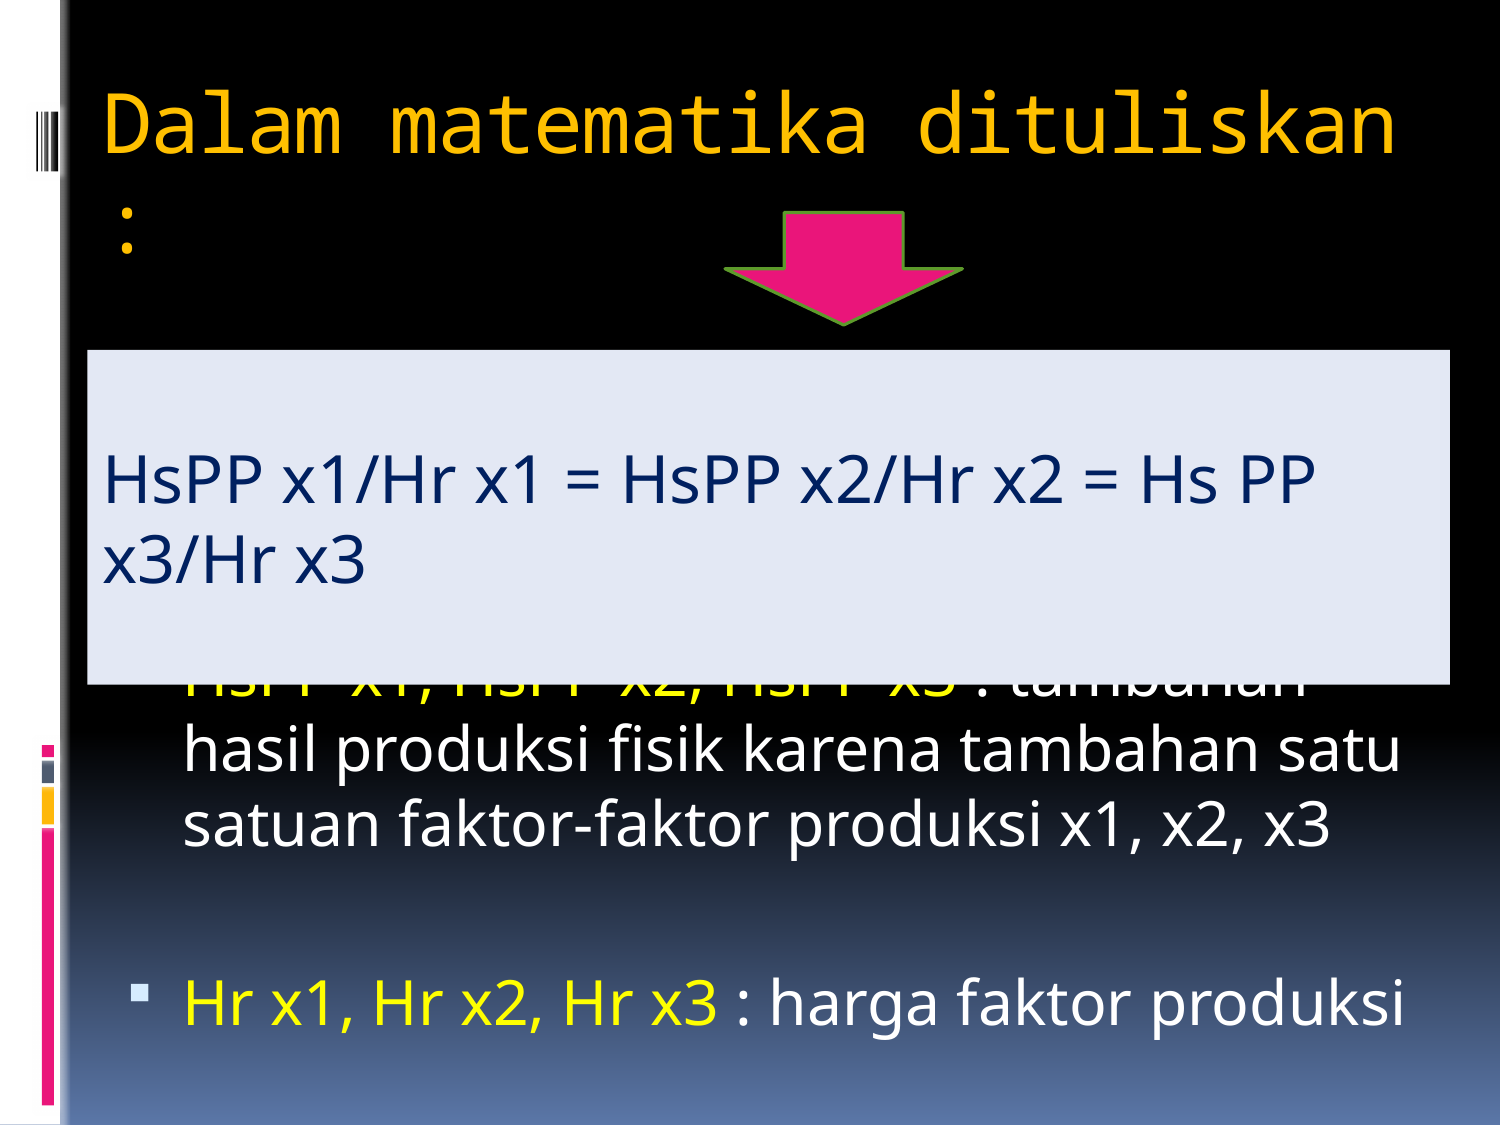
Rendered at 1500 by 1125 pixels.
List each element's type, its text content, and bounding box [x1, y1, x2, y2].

title Dalam matematika dituliskan : [87, 62, 1425, 213]
text_box [854, 262, 1413, 323]
text_box [174, 262, 833, 323]
text_box HsPP x1/Hr x1 = HsPP x2/Hr x2 = Hs PP x3/Hr x3 [87, 349, 1450, 685]
list HsPP x1, HsPP x2, HsPP x3 : tambahan hasil produksi fisik karena tambahan satu satuan faktor-faktor produksi x1, x2, x3 Hr x1, Hr x2, Hr x3 : harga faktor produksi [99, 685, 1425, 1125]
text_box [723, 210, 965, 327]
